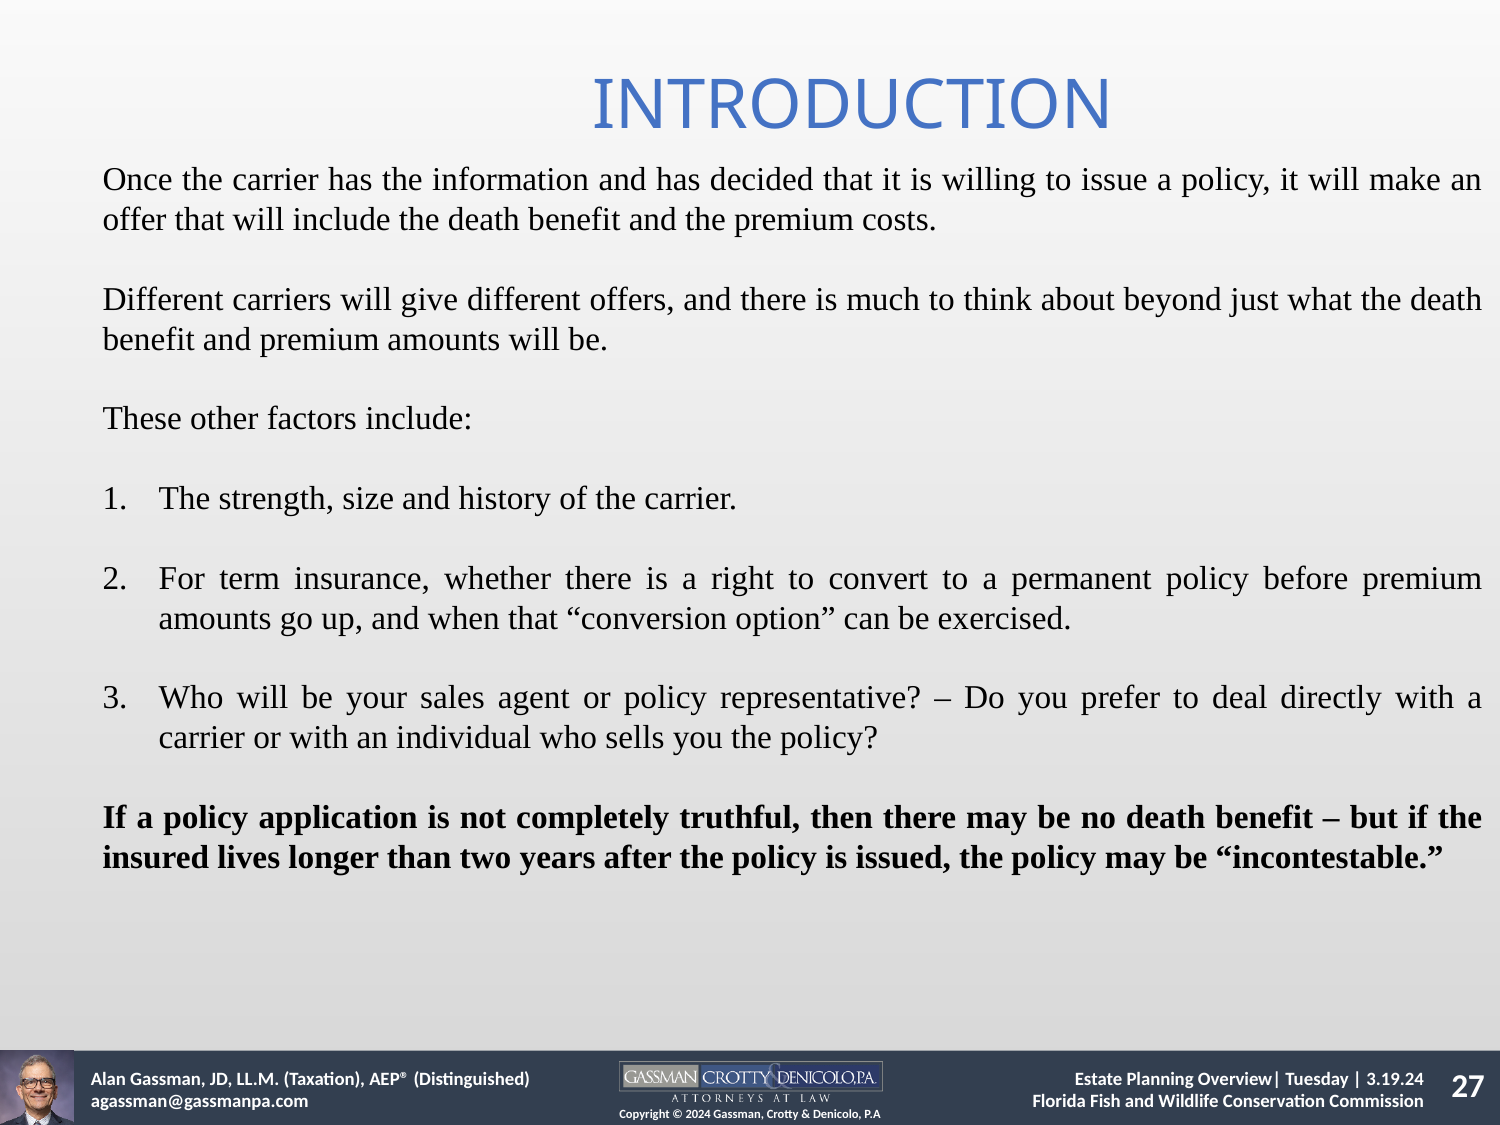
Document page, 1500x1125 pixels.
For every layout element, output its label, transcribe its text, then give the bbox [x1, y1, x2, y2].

picture [615, 1057, 885, 1105]
picture [0, 1050, 74, 1125]
title INTRODUCTION [206, 12, 1500, 149]
list Once the carrier has the information and has decided that it is willing to issue a policy, it will make an offer that will include the death benefit and the premium costs. Different carriers will give different offers, and there is much to think about beyond just what the death benefit and premium amounts will be. These other factors include: The strength, size and history of the carrier. For term insurance, whether there is a right to convert to a permanent policy before premium amounts go up, and when that “conversion option” can be exercised. Who will be your sales agent or policy representative? – Do you prefer to deal directly with a carrier or with an individual who sells you the policy? If a policy application is not completely truthful, then there may be no death benefit – but if the insured lives longer than two years after the policy is issued, the policy may be “incontestable.” [87, 149, 1500, 1032]
